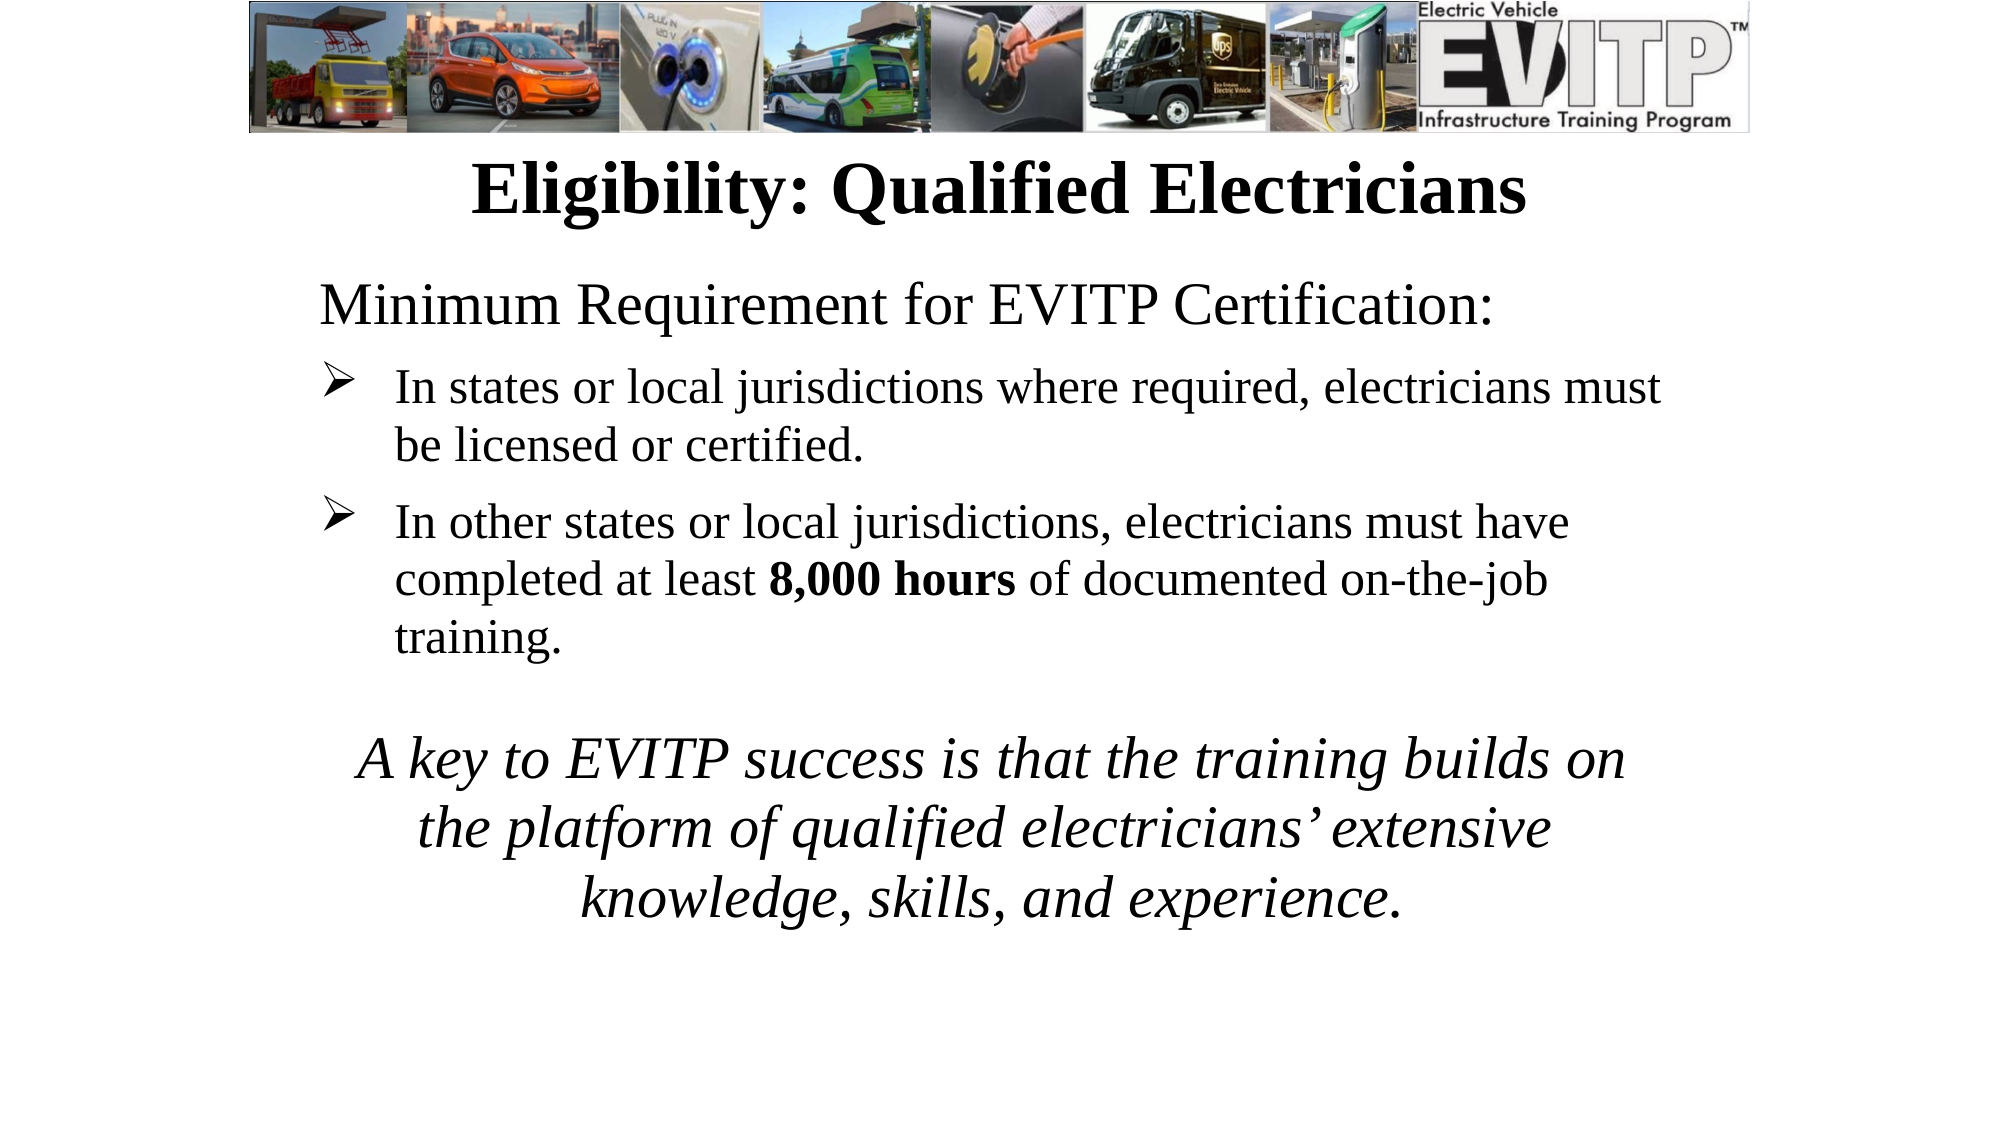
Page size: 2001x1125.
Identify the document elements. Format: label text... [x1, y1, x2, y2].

picture [249, 0, 1751, 134]
text_box Minimum Requirement for EVITP Certification: In states or local jurisdictions where required, electricians must be licensed or certified. In other states or local jurisdictions, electricians must have completed at least 8,000 hours of documented on-the-job training. A key to EVITP success is that the training builds on the platform of qualified electricians’ extensive knowledge, skills, and experience. [305, 262, 1681, 1125]
text_box Eligibility: Qualified Electricians [249, 140, 1750, 238]
